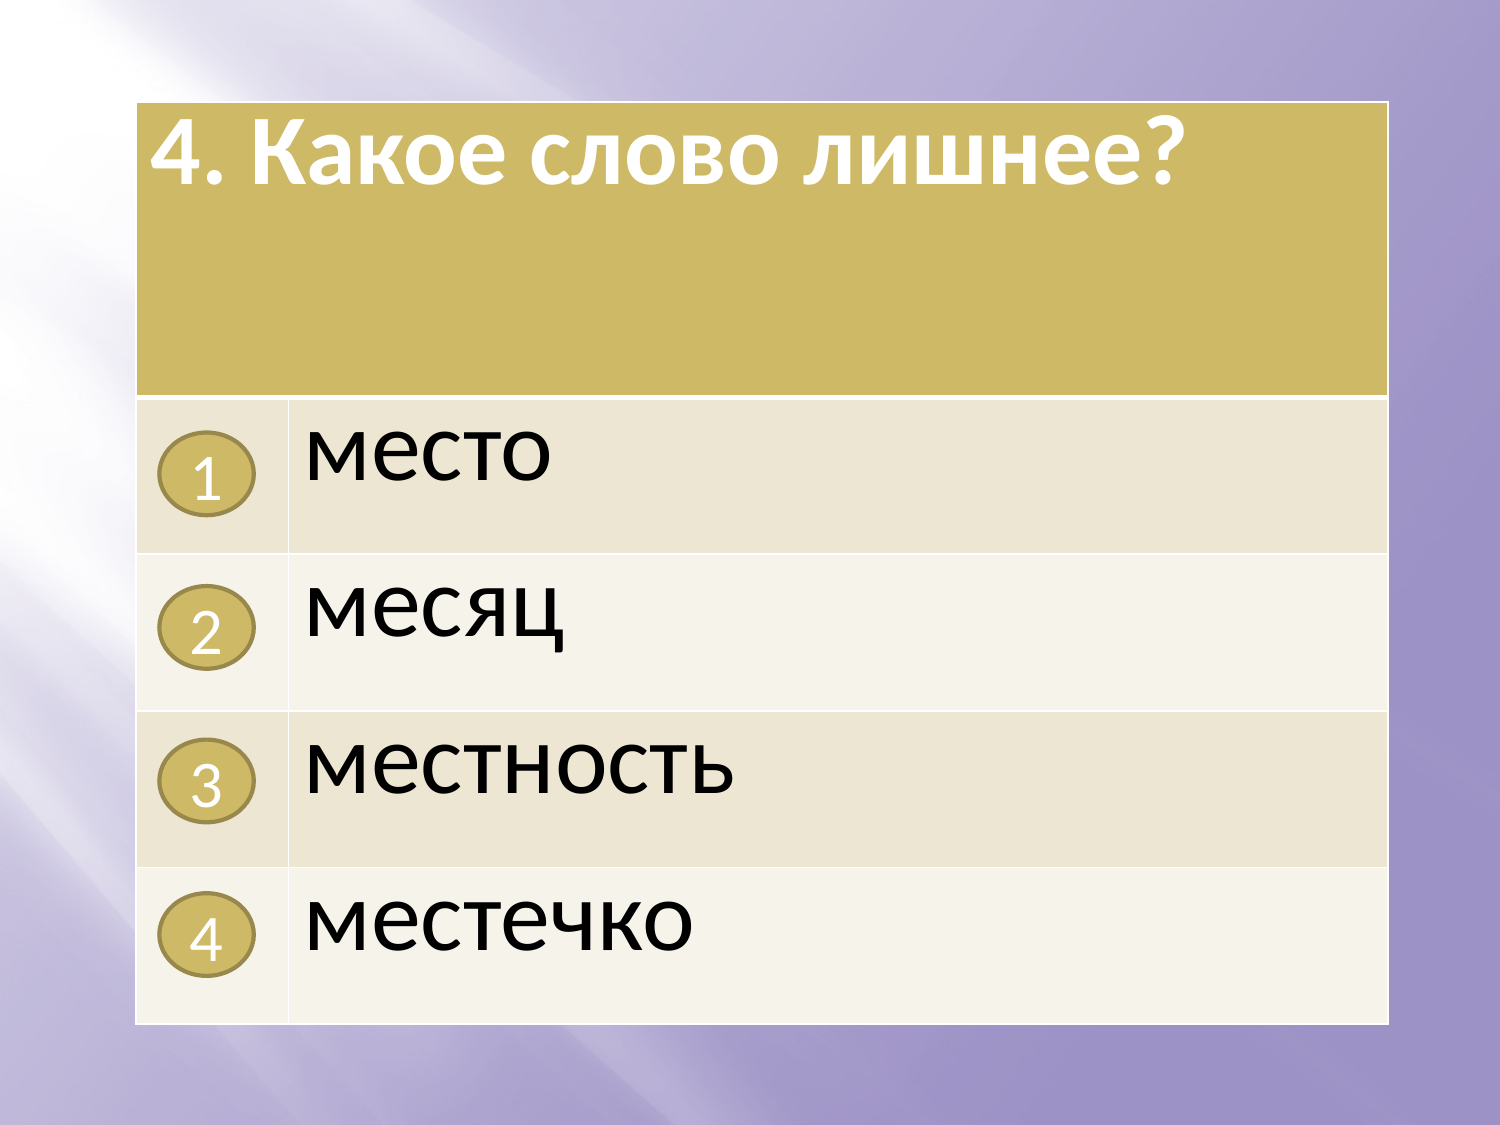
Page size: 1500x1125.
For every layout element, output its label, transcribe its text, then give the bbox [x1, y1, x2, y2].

table_cell место [289, 400, 1387, 553]
table_cell [137, 868, 288, 1023]
table_cell местность [289, 712, 1387, 867]
text_box 1 [157, 430, 256, 518]
text_box 2 [157, 583, 256, 671]
table_cell [137, 400, 288, 553]
text_box 3 [157, 737, 256, 825]
text_box 4 [157, 891, 256, 978]
table_cell [137, 712, 288, 867]
table_cell [137, 555, 288, 710]
table_cell месяц [289, 555, 1387, 710]
table_header 4. Какое слово лишнее? [137, 103, 1387, 395]
table_cell местечко [289, 868, 1387, 1023]
